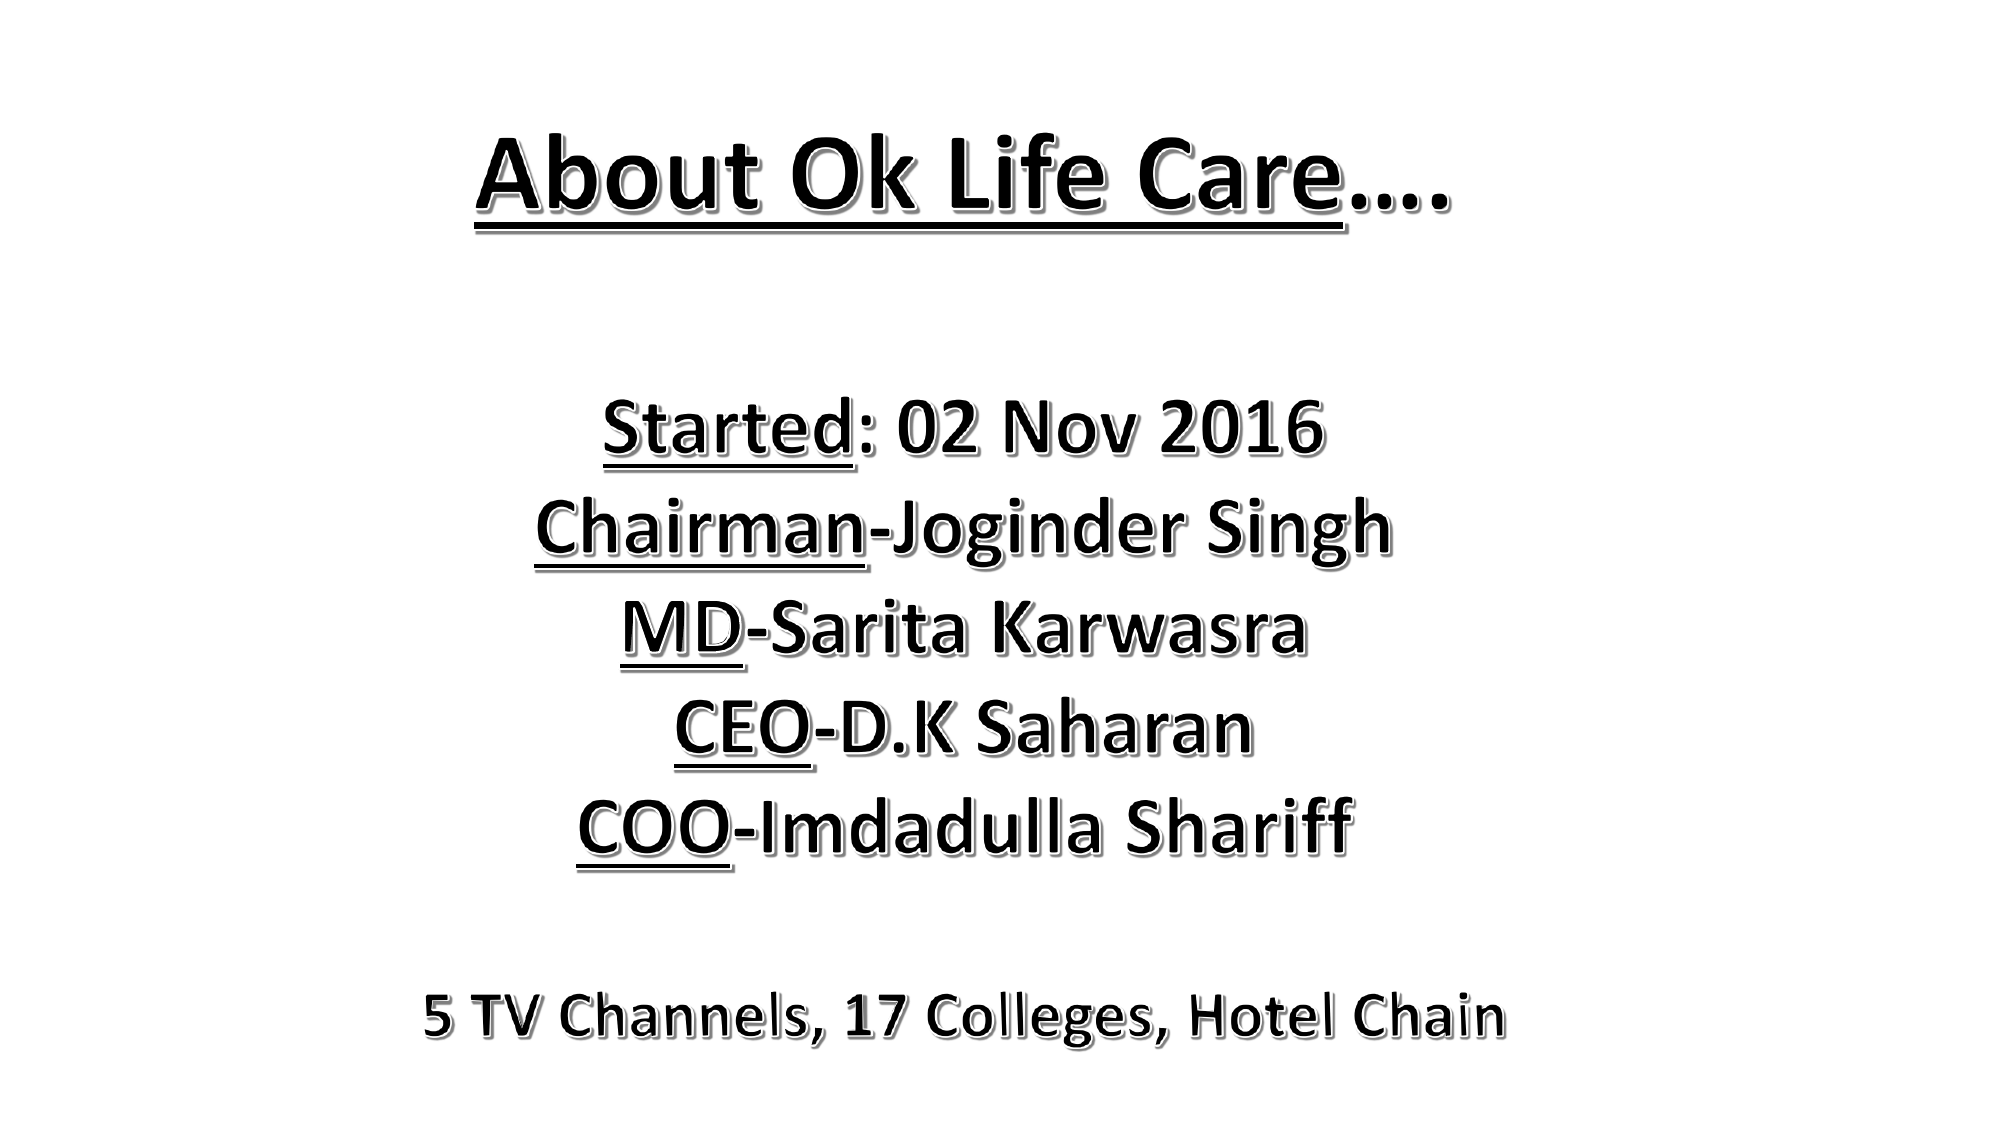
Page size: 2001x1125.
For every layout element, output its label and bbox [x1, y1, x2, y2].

text_box [531, 494, 1396, 576]
text_box [671, 694, 1256, 776]
text_box [600, 394, 1330, 476]
text_box [422, 989, 1509, 1054]
text_box [617, 595, 1310, 676]
text_box [471, 130, 1455, 237]
text_box [573, 794, 1359, 876]
